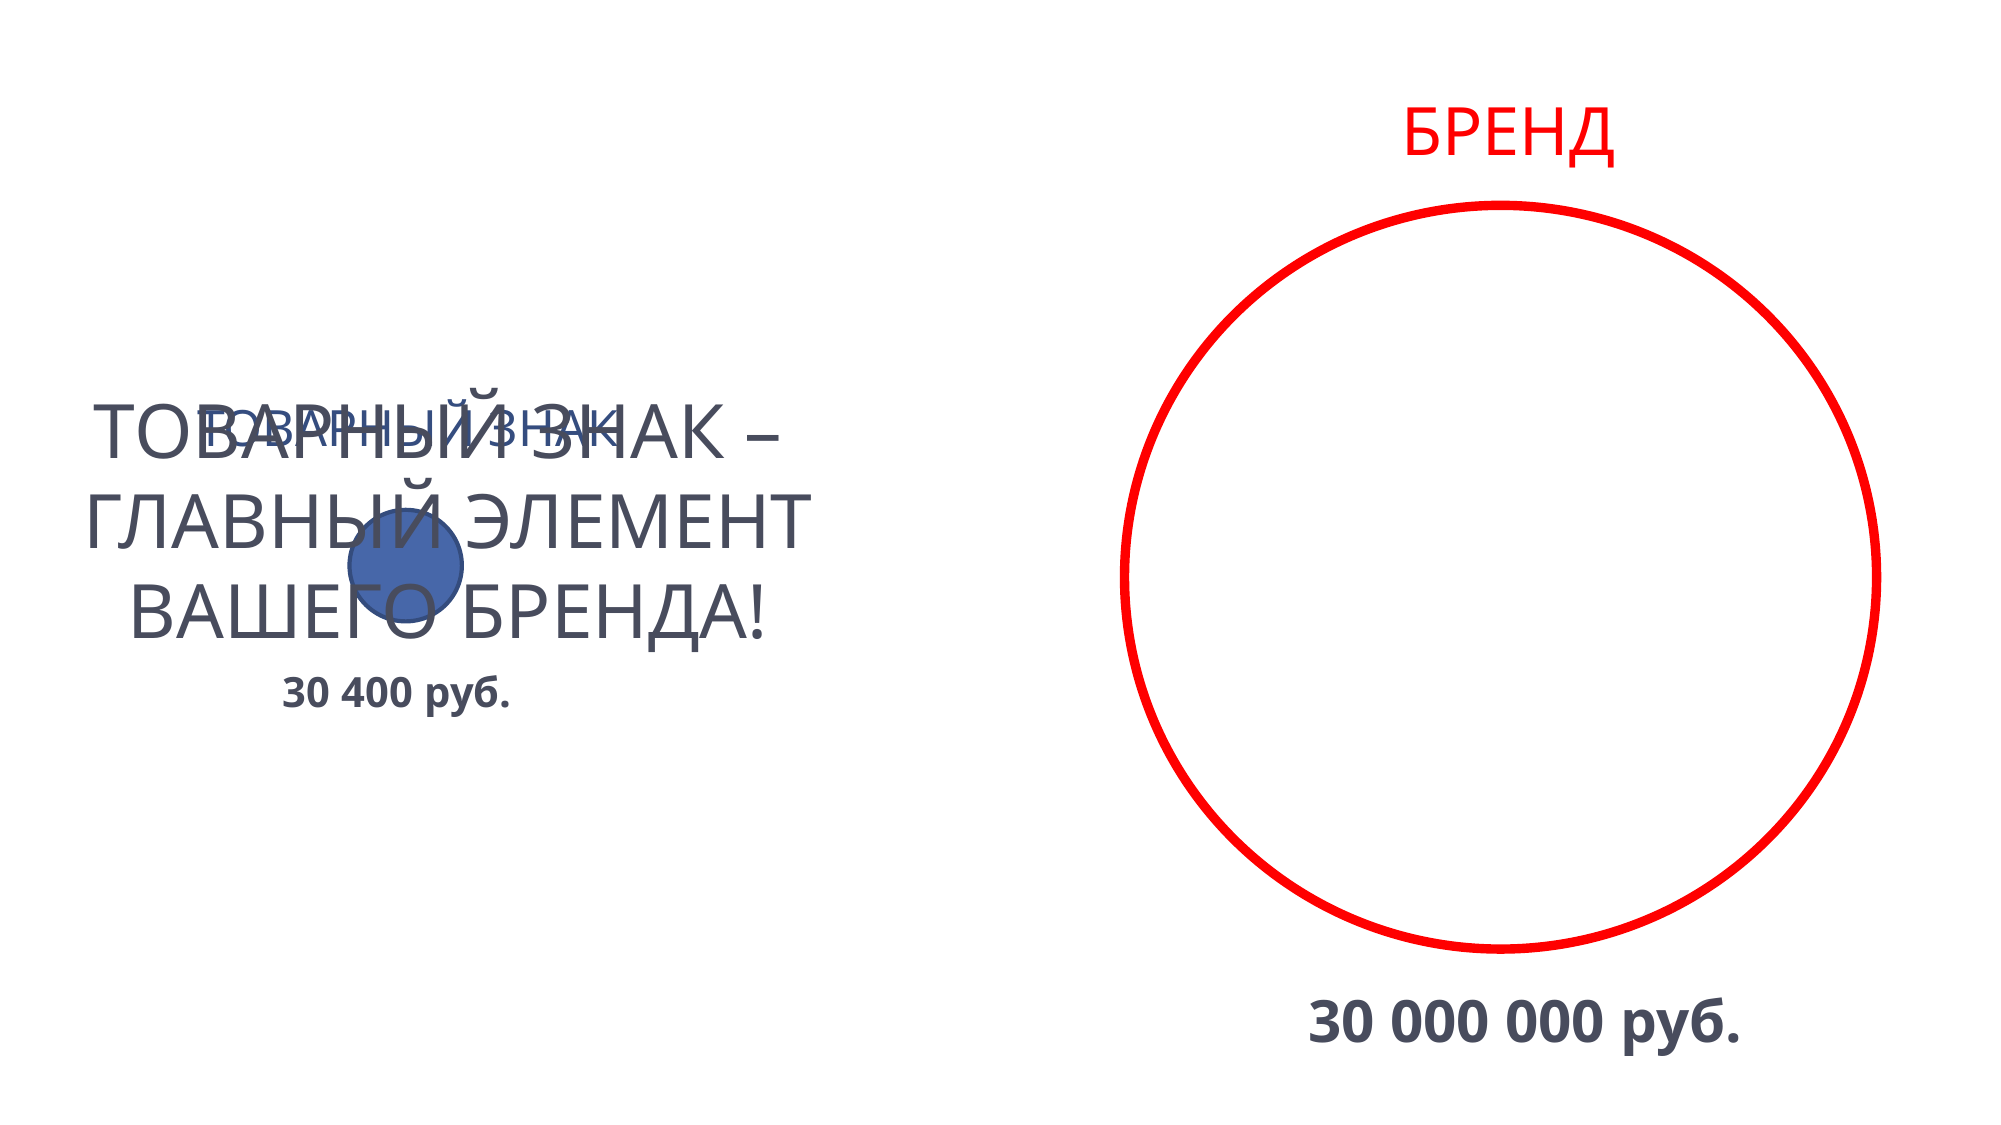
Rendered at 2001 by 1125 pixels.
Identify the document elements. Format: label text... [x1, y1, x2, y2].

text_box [170, 388, 646, 725]
text_box 30 000 000 руб. [1293, 976, 1758, 1062]
text_box ТОВАРНЫЙ ЗНАК – ГЛАВНЫЙ ЭЛЕМЕНТ ВАШЕГО БРЕНДА! [66, 376, 830, 661]
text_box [1124, 81, 1877, 950]
